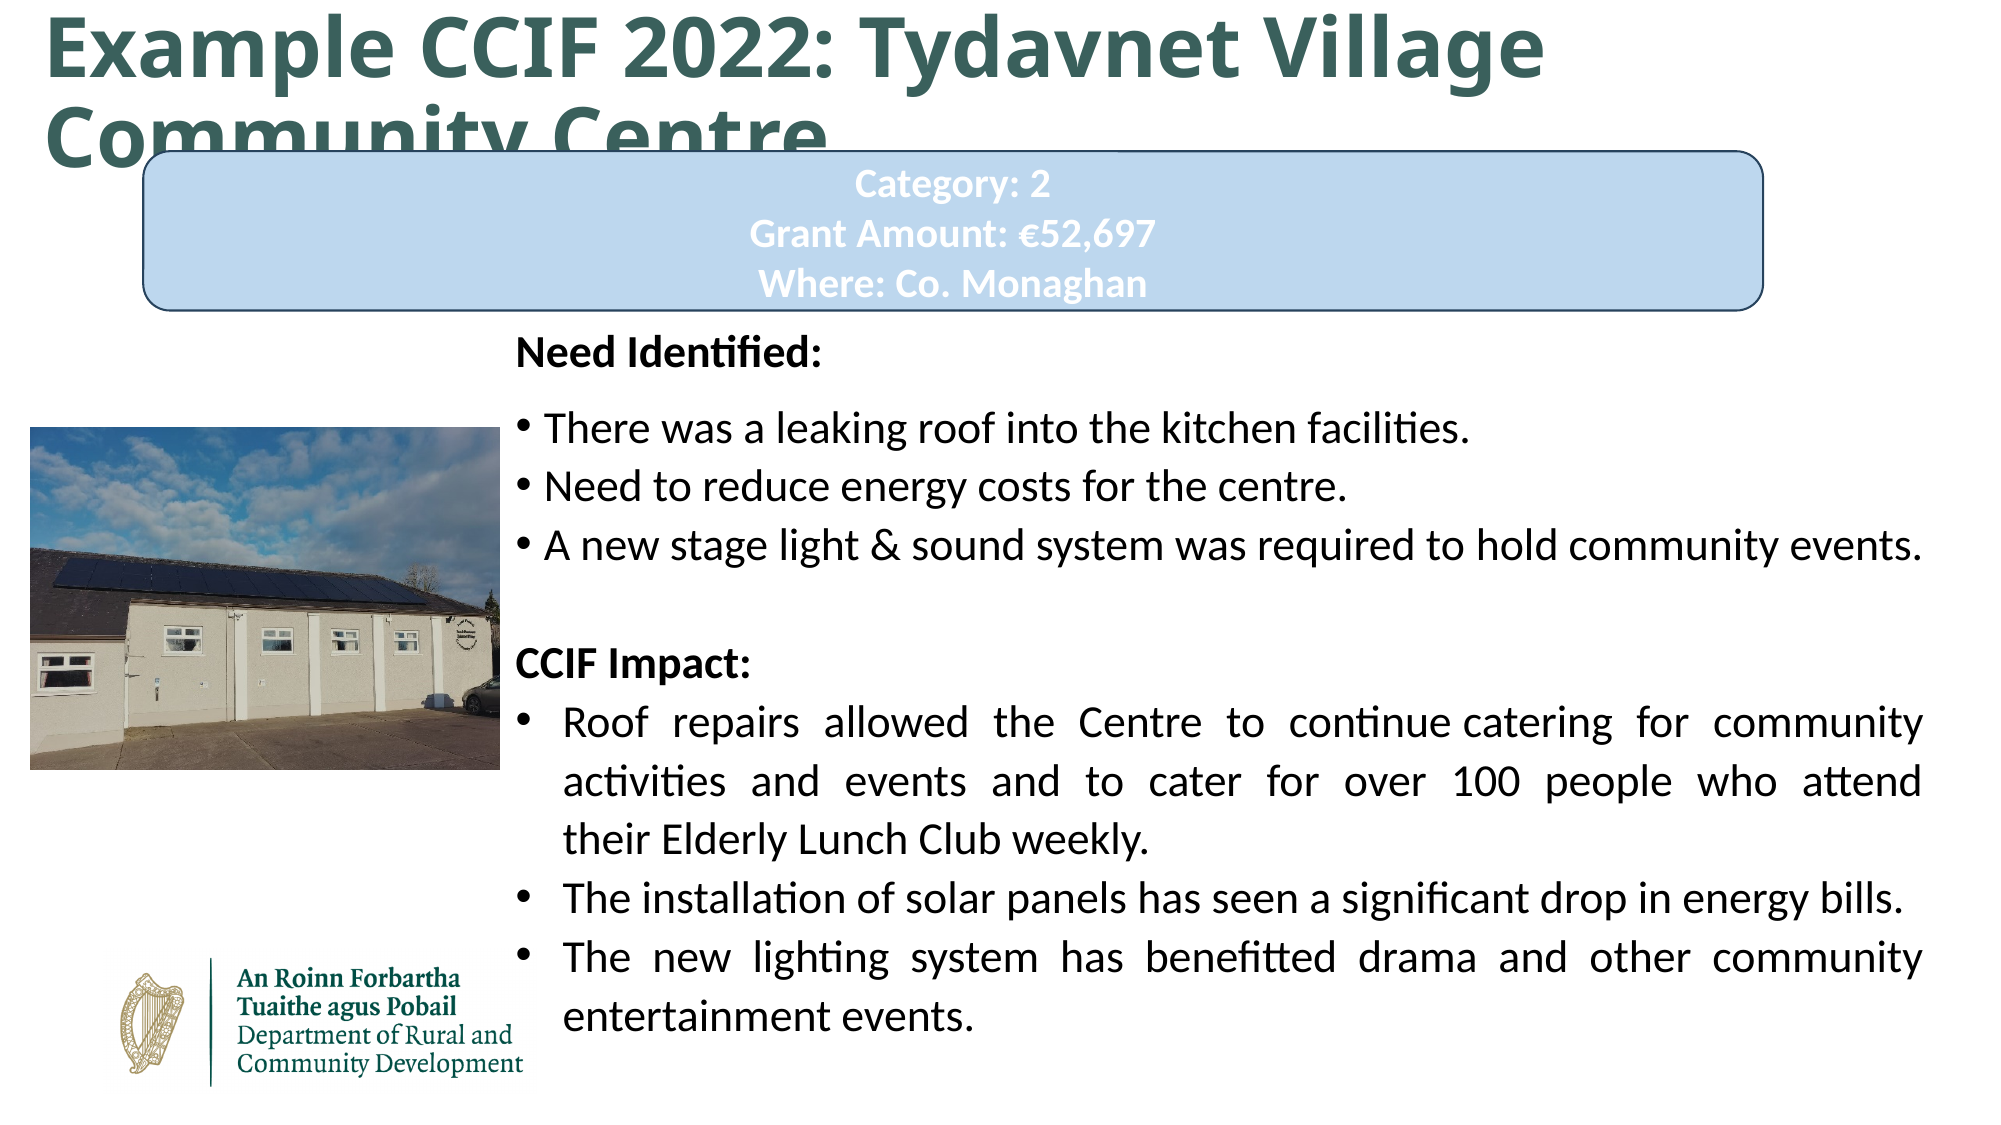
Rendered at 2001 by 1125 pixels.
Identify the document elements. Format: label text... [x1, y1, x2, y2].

title Example CCIF 2022: Tydavnet Village Community Centre [28, 0, 2000, 205]
picture [103, 948, 537, 1094]
text_box Need Identified: There was a leaking roof into the kitchen facilities. Need to reduce energy costs for the centre. A new stage light & sound system was required to hold community events. CCIF Impact: Roof repairs allowed the Centre to continue catering for community activities and events and to cater for over 100 people who attend their Elderly Lunch Club weekly. The installation of solar panels has seen a significant drop in energy bills. The new lighting system has benefitted drama and other community entertainment events. [500, 310, 1940, 1048]
picture [30, 427, 500, 770]
text_box Category: 2 Grant Amount: €52,697 Where: Co. Monaghan [142, 150, 1765, 312]
